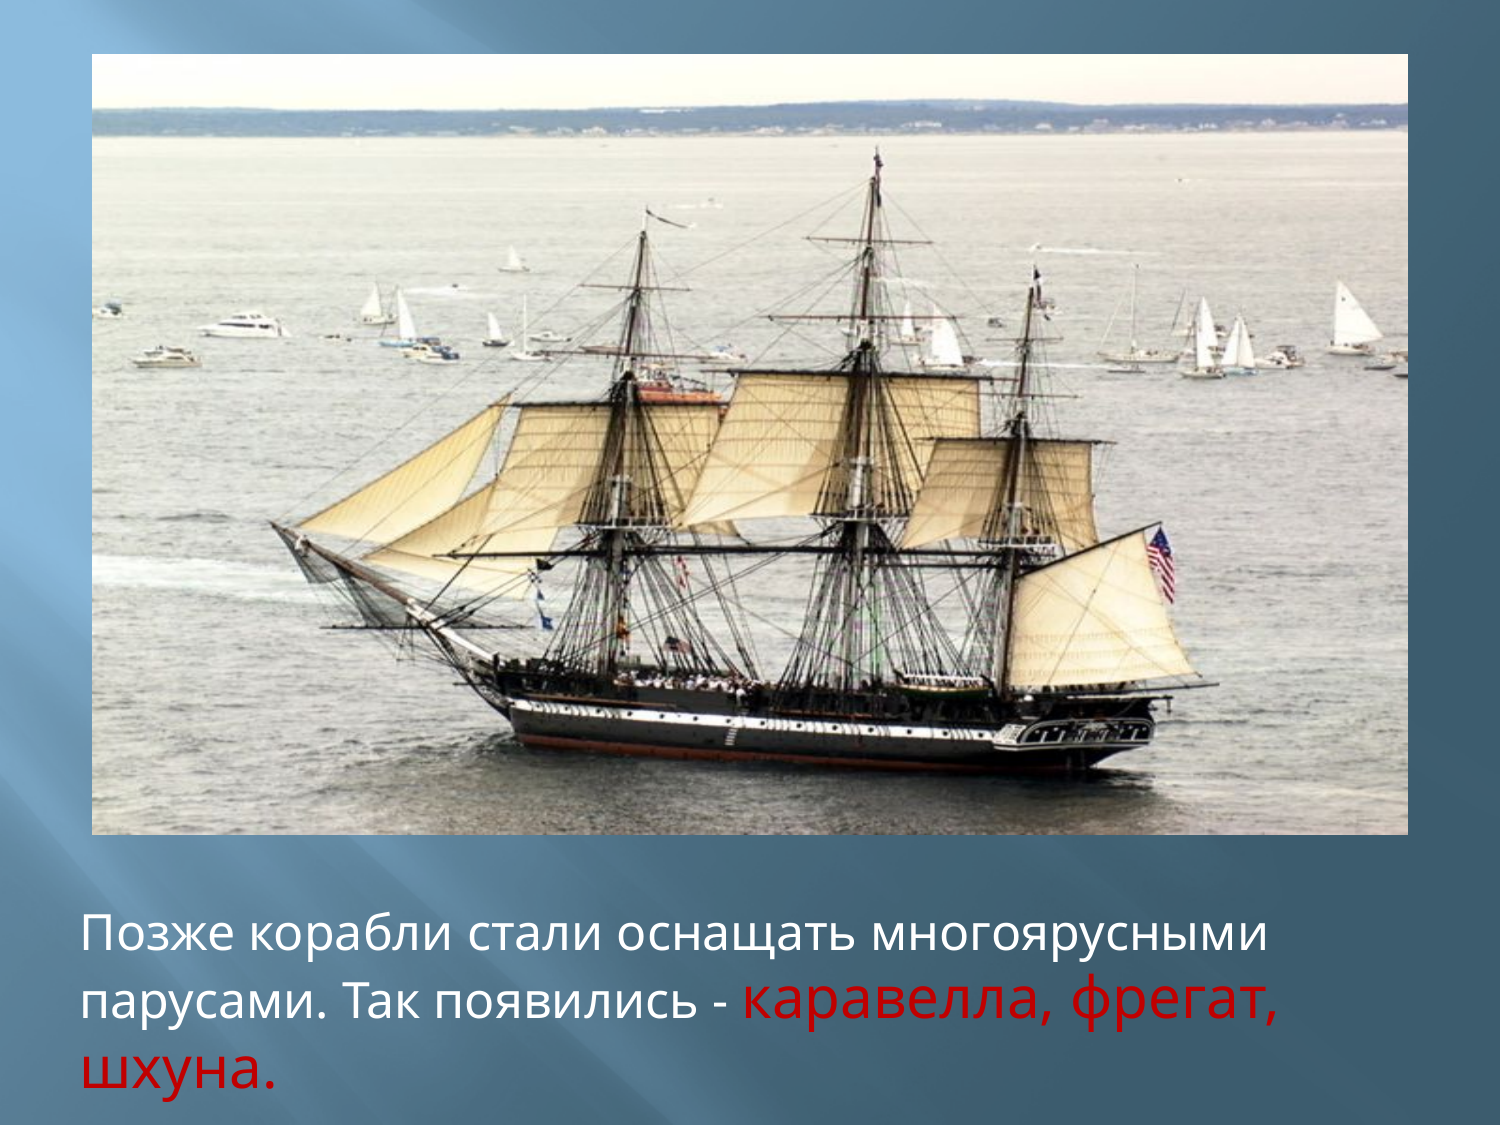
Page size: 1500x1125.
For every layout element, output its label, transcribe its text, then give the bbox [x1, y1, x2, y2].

text_box Позже корабли стали оснащать многоярусными парусами. Так появились - каравелла, фрегат, шхуна. [64, 893, 1412, 1108]
picture [92, 54, 1408, 835]
